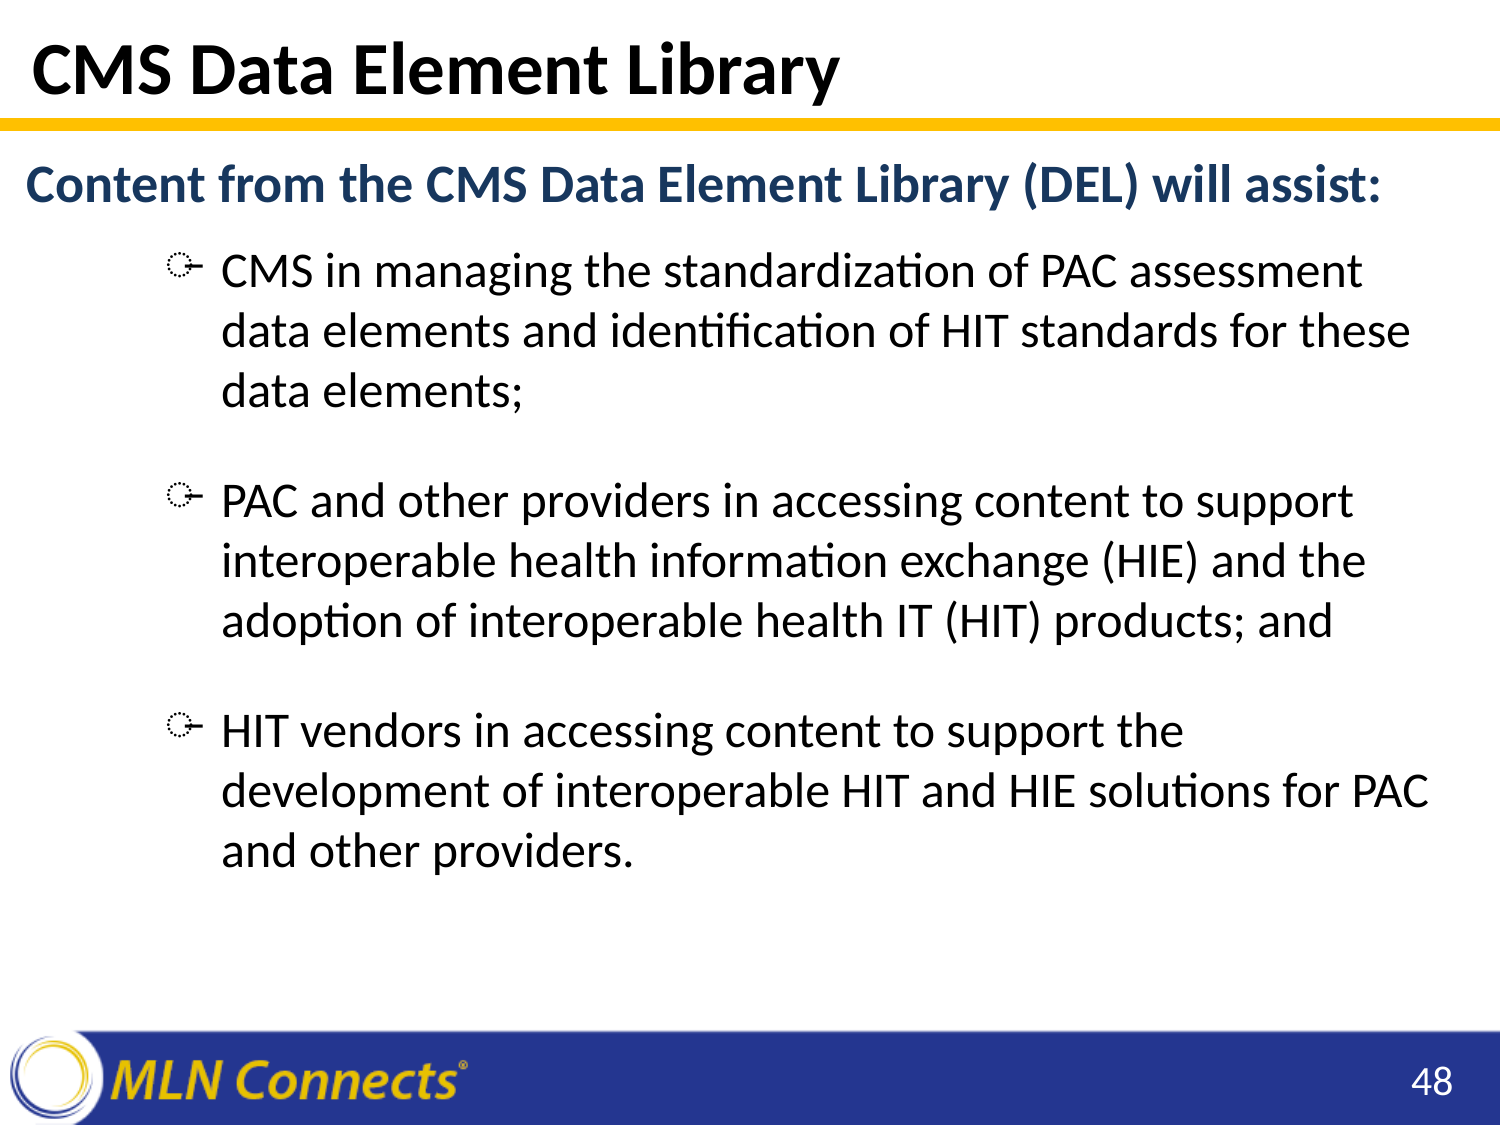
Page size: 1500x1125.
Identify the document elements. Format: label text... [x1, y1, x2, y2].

picture [0, 0, 1500, 118]
text_box 48 [1118, 1049, 1469, 1109]
picture [0, 131, 1500, 1125]
text_box Content from the CMS Data Element Library (DEL) will assist: CMS in managing the standardization of PAC assessment data elements and identification of HIT standards for these data elements; PAC and other providers in accessing content to support interoperable health information exchange (HIE) and the adoption of interoperable health IT (HIT) products; and HIT vendors in accessing content to support the development of interoperable HIT and HIE solutions for PAC and other providers. [0, 140, 1463, 886]
title CMS Data Element Library [17, 11, 1481, 122]
